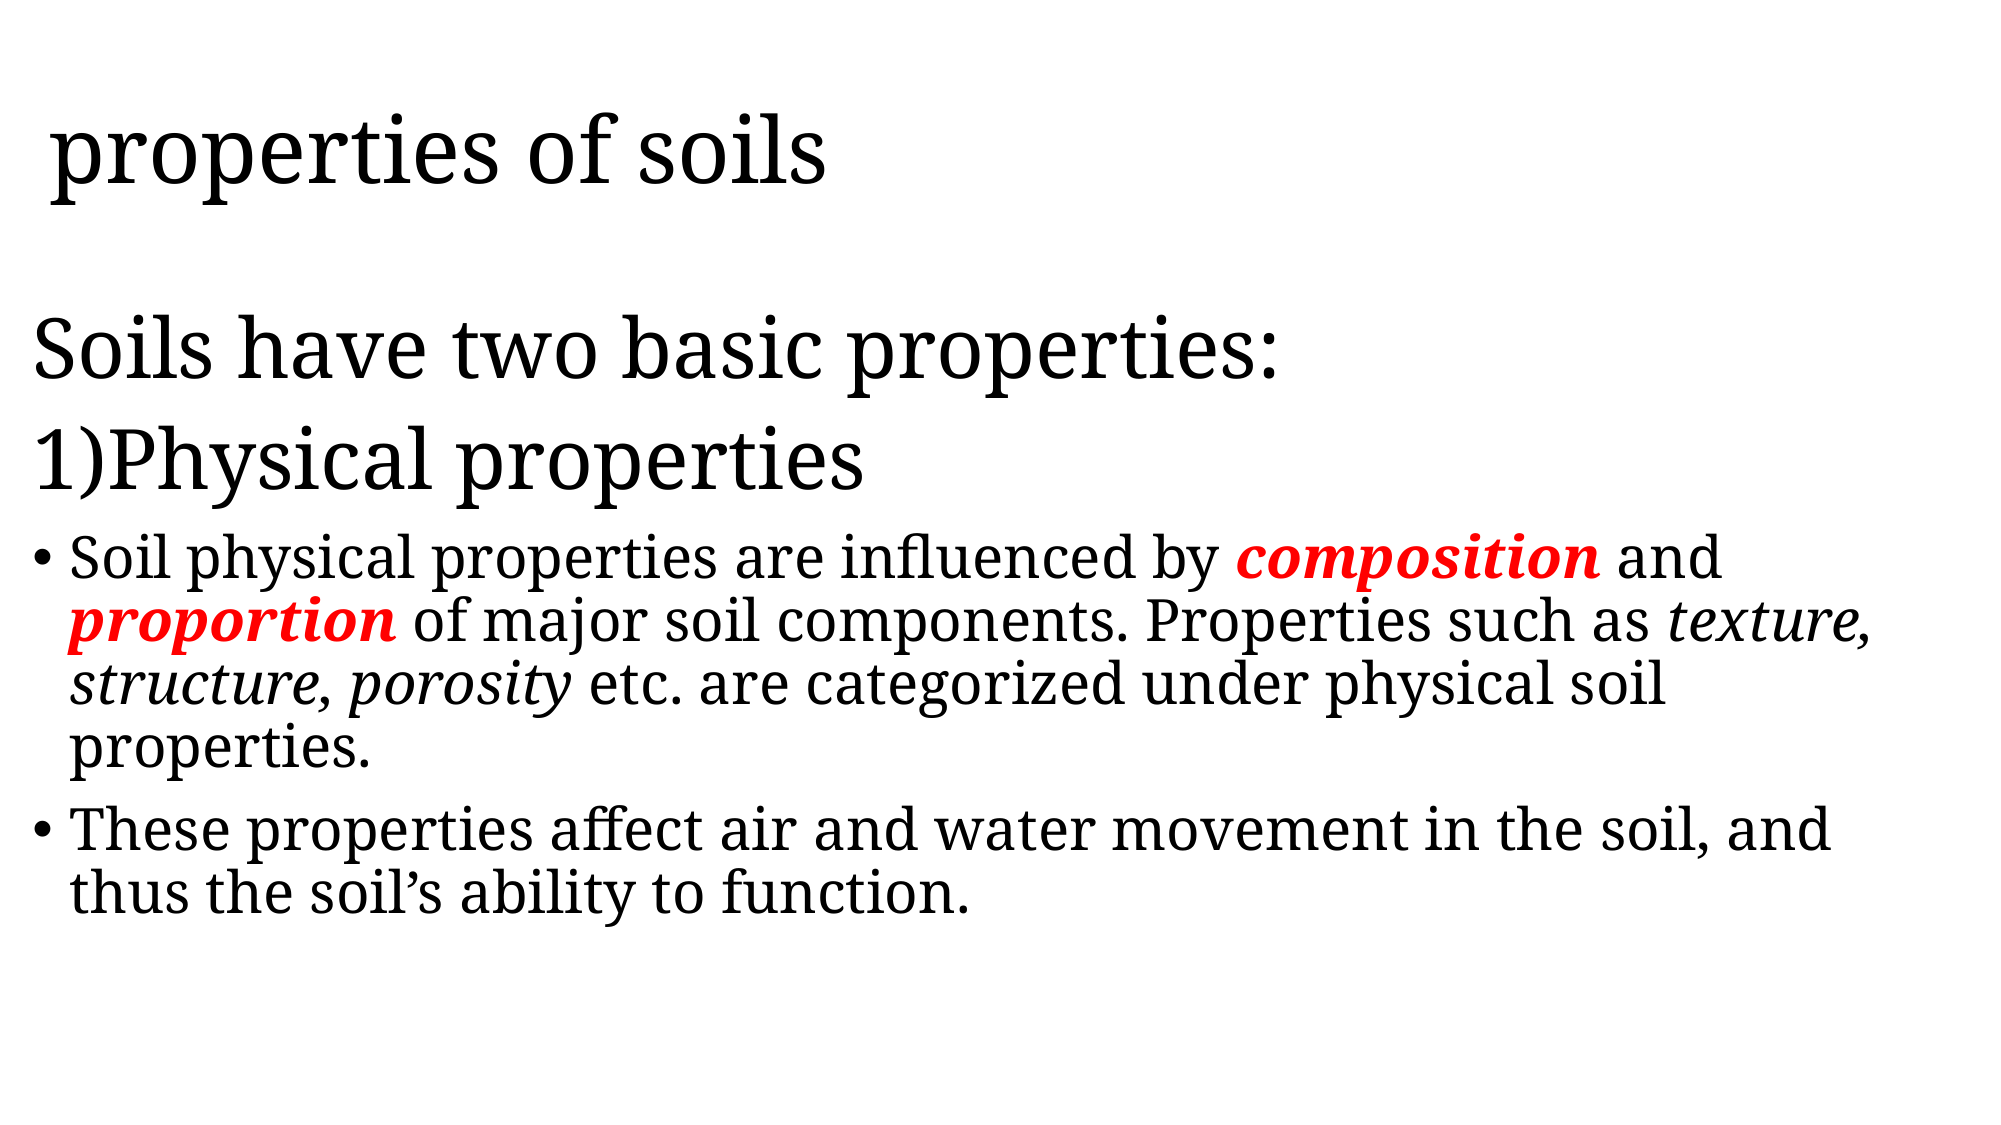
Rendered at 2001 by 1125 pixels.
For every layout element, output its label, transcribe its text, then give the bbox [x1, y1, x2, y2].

list Soils have two basic properties: 1)Physical properties Soil physical properties are influenced by composition and proportion of major soil components. Properties such as texture, structure, porosity etc. are categorized under physical soil properties. These properties affect air and water movement in the soil, and thus the soil’s ability to function. [17, 299, 1981, 1094]
title properties of soils [34, 89, 1338, 219]
